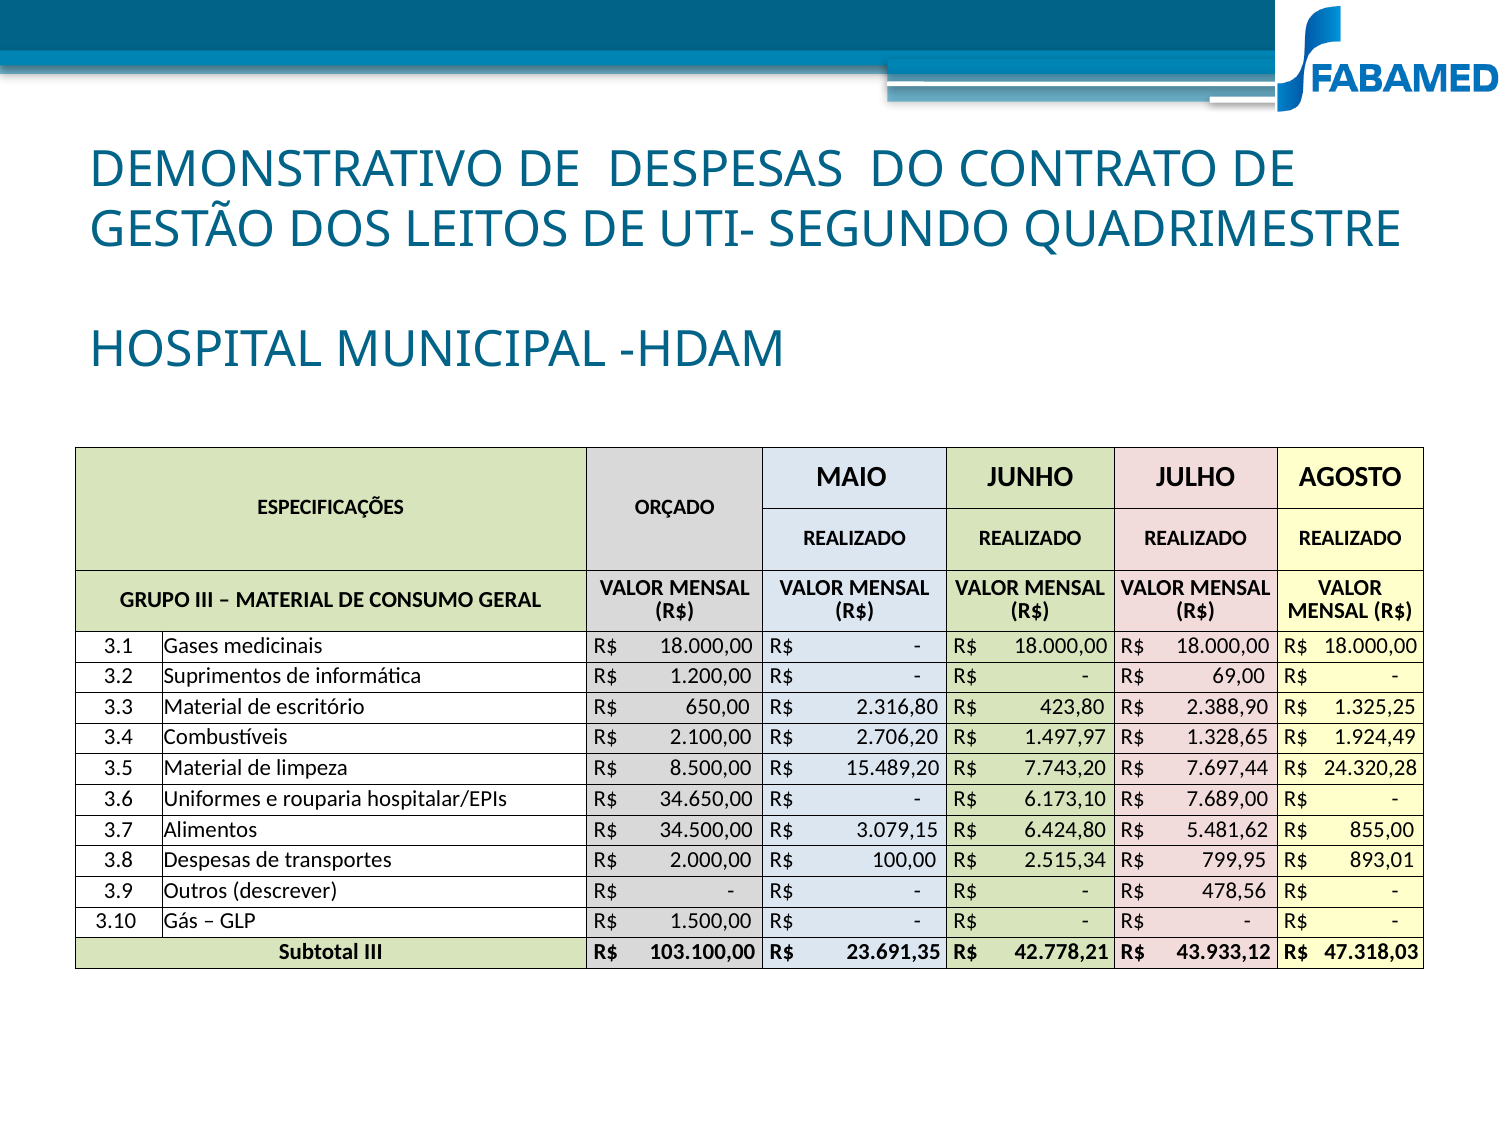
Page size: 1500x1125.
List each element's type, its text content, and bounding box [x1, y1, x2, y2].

table_cell R$ - [1278, 908, 1423, 937]
table_cell R$ 7.743,20 [947, 754, 1114, 784]
table_header JULHO [1115, 448, 1277, 508]
table_header JUNHO [947, 448, 1114, 508]
table_cell R$ 7.689,00 [1115, 785, 1277, 815]
table_cell 3.10 [76, 908, 162, 937]
table_cell R$ 7.697,44 [1115, 754, 1277, 784]
table_cell R$ - [947, 877, 1114, 907]
table_cell R$ 47.318,03 [1278, 938, 1423, 968]
table_cell R$ 8.500,00 [587, 754, 762, 784]
title DEMONSTRATIVO DE DESPESAS DO CONTRATO DE GESTÃO DOS LEITOS DE UTI- SEGUNDO QUADRIMESTRE HOSPITAL MUNICIPAL -HDAM [75, 162, 1425, 350]
table_cell R$ 2.388,90 [1115, 693, 1277, 723]
table_cell R$ 2.706,20 [763, 724, 946, 753]
table_cell R$ - [1115, 908, 1277, 937]
table_header ORÇADO [587, 448, 762, 570]
table_cell R$ - [587, 877, 762, 907]
table_cell R$ 6.424,80 [947, 816, 1114, 845]
table_cell R$ 799,95 [1115, 846, 1277, 876]
table_cell R$ 18.000,00 [947, 632, 1114, 662]
table_cell R$ 18.000,00 [1115, 632, 1277, 662]
table_cell R$ 34.650,00 [587, 785, 762, 815]
table_cell R$ 6.173,10 [947, 785, 1114, 815]
table_cell R$ 100,00 [763, 846, 946, 876]
table_cell Material de escritório [163, 693, 586, 723]
table_cell VALOR MENSAL (R$) [1278, 571, 1423, 631]
table_cell R$ 1.328,65 [1115, 724, 1277, 753]
table_cell R$ 18.000,00 [587, 632, 762, 662]
table_cell R$ 3.079,15 [763, 816, 946, 845]
table_cell REALIZADO [1278, 509, 1423, 570]
table_cell Gás – GLP [163, 908, 586, 937]
table_cell R$ 69,00 [1115, 663, 1277, 692]
table_cell Suprimentos de informática [163, 663, 586, 692]
table_cell 3.3 [76, 693, 162, 723]
table_cell R$ 423,80 [947, 693, 1114, 723]
table_cell R$ 15.489,20 [763, 754, 946, 784]
table_cell VALOR MENSAL (R$) [1115, 571, 1277, 631]
table_header AGOSTO [1278, 448, 1423, 508]
table_cell R$ 1.500,00 [587, 908, 762, 937]
table_cell 3.1 [76, 632, 162, 662]
table_cell R$ 2.316,80 [763, 693, 946, 723]
table_cell R$ 24.320,28 [1278, 754, 1423, 784]
table_header MAIO [763, 448, 946, 508]
table_cell R$ - [763, 908, 946, 937]
table_cell 3.4 [76, 724, 162, 753]
table_cell R$ - [763, 632, 946, 662]
table_cell 3.7 [76, 816, 162, 845]
table_cell Outros (descrever) [163, 877, 586, 907]
table_cell R$ 103.100,00 [587, 938, 762, 968]
table_cell 3.2 [76, 663, 162, 692]
table_cell R$ - [763, 877, 946, 907]
table_cell Combustíveis [163, 724, 586, 753]
table_cell R$ 2.515,34 [947, 846, 1114, 876]
table_cell R$ 650,00 [587, 693, 762, 723]
table_cell Material de limpeza [163, 754, 586, 784]
table_cell R$ - [1278, 785, 1423, 815]
table_cell VALOR MENSAL (R$) [947, 571, 1114, 631]
table_cell R$ 2.100,00 [587, 724, 762, 753]
table_cell VALOR MENSAL (R$) [587, 571, 762, 631]
table_cell R$ - [947, 908, 1114, 937]
table_cell GRUPO III – MATERIAL DE CONSUMO GERAL [76, 571, 586, 631]
table_cell VALOR MENSAL (R$) [763, 571, 946, 631]
table_cell R$ - [1278, 877, 1423, 907]
table_cell R$ 1.200,00 [587, 663, 762, 692]
table_cell REALIZADO [763, 509, 946, 570]
table_cell 3.6 [76, 785, 162, 815]
table_cell R$ 1.325,25 [1278, 693, 1423, 723]
table_cell R$ - [947, 663, 1114, 692]
table_cell R$ 23.691,35 [763, 938, 946, 968]
table_cell R$ 34.500,00 [587, 816, 762, 845]
table_cell R$ 5.481,62 [1115, 816, 1277, 845]
table_cell R$ 893,01 [1278, 846, 1423, 876]
table_cell R$ 43.933,12 [1115, 938, 1277, 968]
table_cell R$ 1.924,49 [1278, 724, 1423, 753]
table_cell 3.9 [76, 877, 162, 907]
picture [1274, 0, 1500, 113]
table_cell Uniformes e rouparia hospitalar/EPIs [163, 785, 586, 815]
table_cell 3.5 [76, 754, 162, 784]
table_cell Despesas de transportes [163, 846, 586, 876]
table_cell Gases medicinais [163, 632, 586, 662]
table_header ESPECIFICAÇÕES [76, 448, 586, 570]
table_cell Alimentos [163, 816, 586, 845]
table_cell R$ 1.497,97 [947, 724, 1114, 753]
table_cell R$ - [1278, 663, 1423, 692]
table_cell R$ 855,00 [1278, 816, 1423, 845]
table_cell R$ 478,56 [1115, 877, 1277, 907]
table_cell R$ - [763, 785, 946, 815]
table_cell R$ 2.000,00 [587, 846, 762, 876]
table_cell Subtotal III [76, 938, 586, 968]
table_cell R$ - [763, 663, 946, 692]
table_cell REALIZADO [947, 509, 1114, 570]
table_cell R$ 42.778,21 [947, 938, 1114, 968]
table_cell REALIZADO [1115, 509, 1277, 570]
table_cell 3.8 [76, 846, 162, 876]
table_cell R$ 18.000,00 [1278, 632, 1423, 662]
